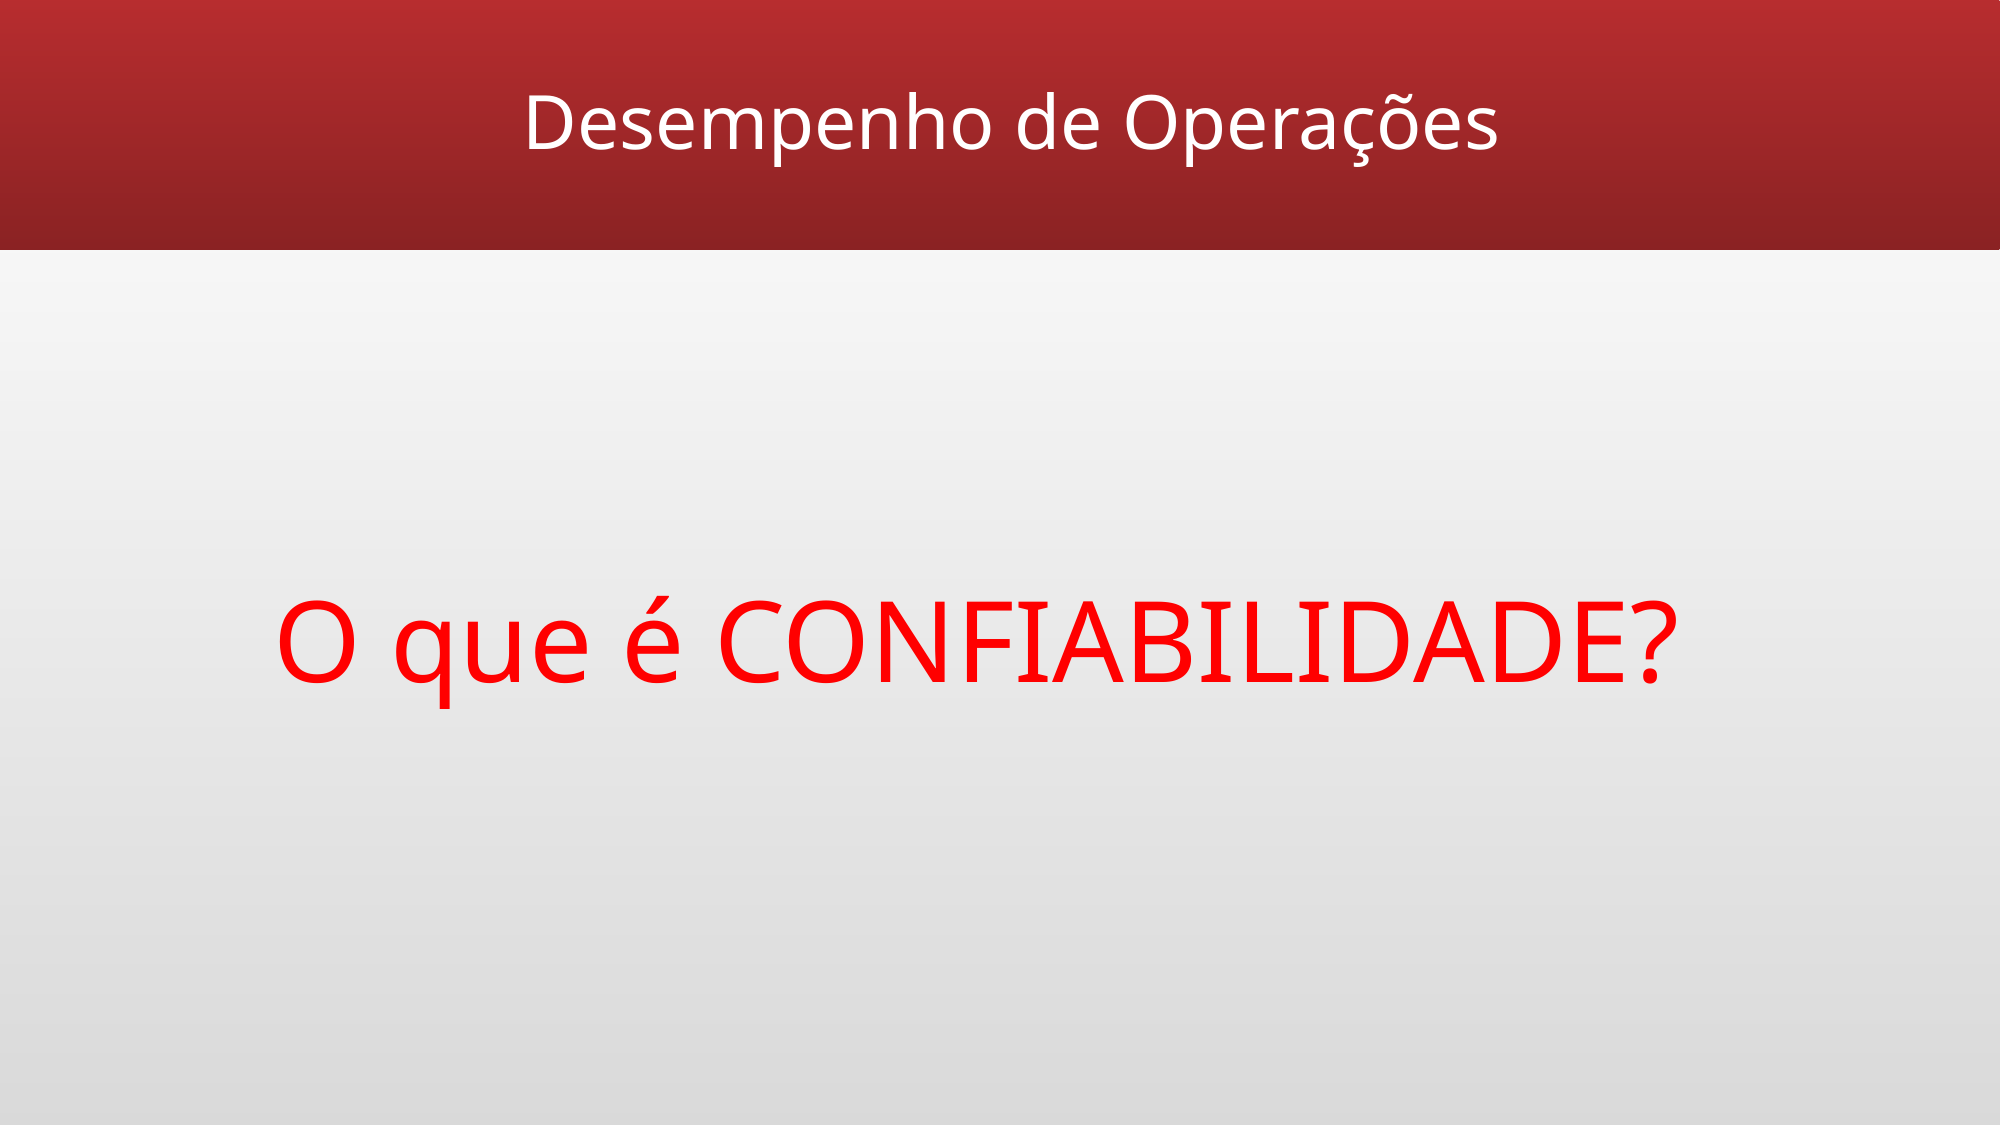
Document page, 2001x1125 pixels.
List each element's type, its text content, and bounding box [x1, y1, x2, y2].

title Desempenho de Operações [90, 16, 1934, 234]
text_box O que é CONFIABILIDADE? [90, 562, 1863, 713]
